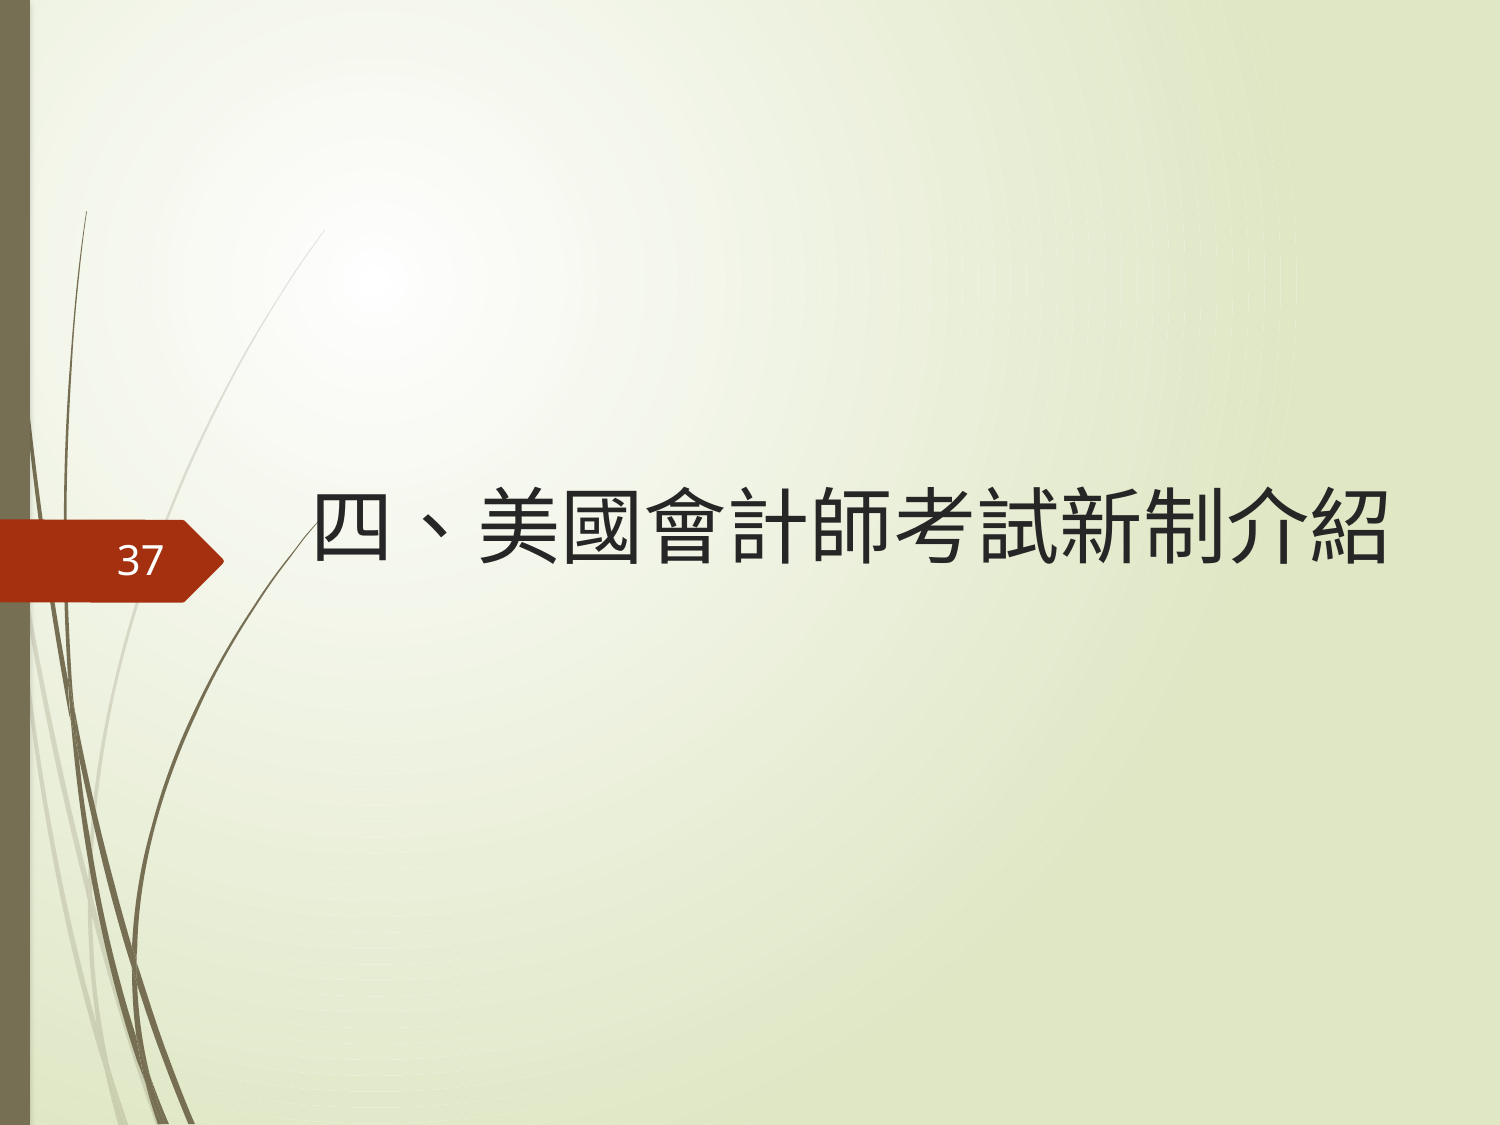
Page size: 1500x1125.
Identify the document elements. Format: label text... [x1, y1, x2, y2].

slide_number 37 [83, 532, 180, 593]
title 四、美國會計師考試新制介紹 [295, 340, 1425, 582]
